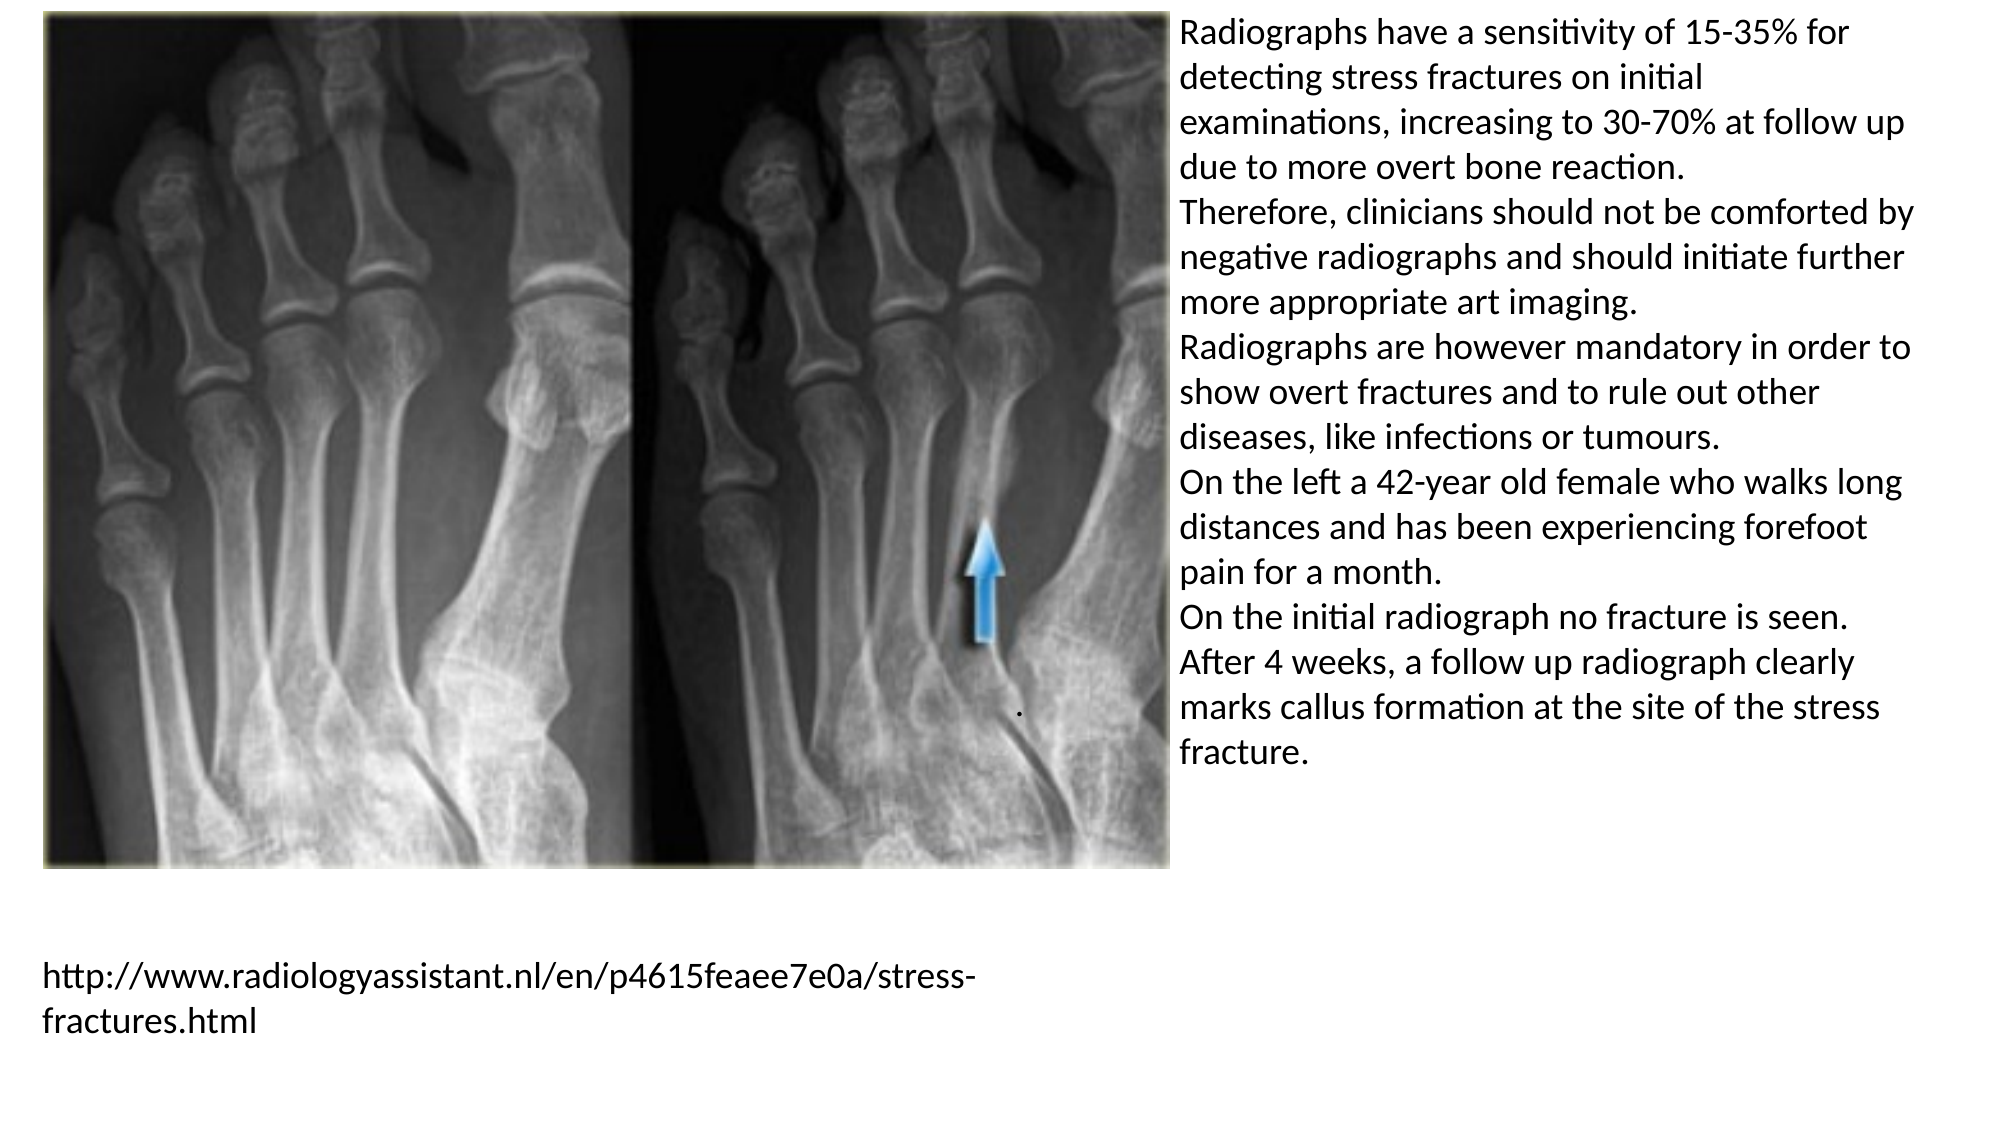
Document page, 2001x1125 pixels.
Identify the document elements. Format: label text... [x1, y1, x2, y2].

text_box Radiographs have a sensitivity of 15-35% for detecting stress fractures on initial examinations, increasing to 30-70% at follow up due to more overt bone reaction. Therefore, clinicians should not be comforted by negative radiographs and should initiate further more appropriate art imaging. Radiographs are however mandatory in order to show overt fractures and to rule out other diseases, like infections or tumours. On the left a 42-year old female who walks long distances and has been experiencing forefoot pain for a month. On the initial radiograph no fracture is seen. After 4 weeks, a follow up radiograph clearly marks callus formation at the site of the stress fracture. [1164, 0, 1934, 671]
text_box Radiographs have a sensitivity of 15-35% for detecting stress fractures on initial examinations, increasing to 30-70% at follow up due to more overt bone reaction. Therefore, clinicians should not be comforted by negative radiographs and should initiate further more appropriate art imaging. Radiographs are however mandatory in order to show overt fractures and to rule out other diseases, like infections or tumours. On the left a 42-year old female who walks long distances and has been experiencing forefoot pain for a month. On the initial radiograph no fracture is seen. After 4 weeks, a follow up radiograph clearly marks callus formation at the site of the stress fracture. [1170, 731, 1934, 780]
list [43, 11, 1170, 869]
text_box http://www.radiologyassistant.nl/en/p4615feaee7e0a/stress-fractures.html [27, 943, 1028, 1049]
text_box . [1170, 671, 2000, 731]
